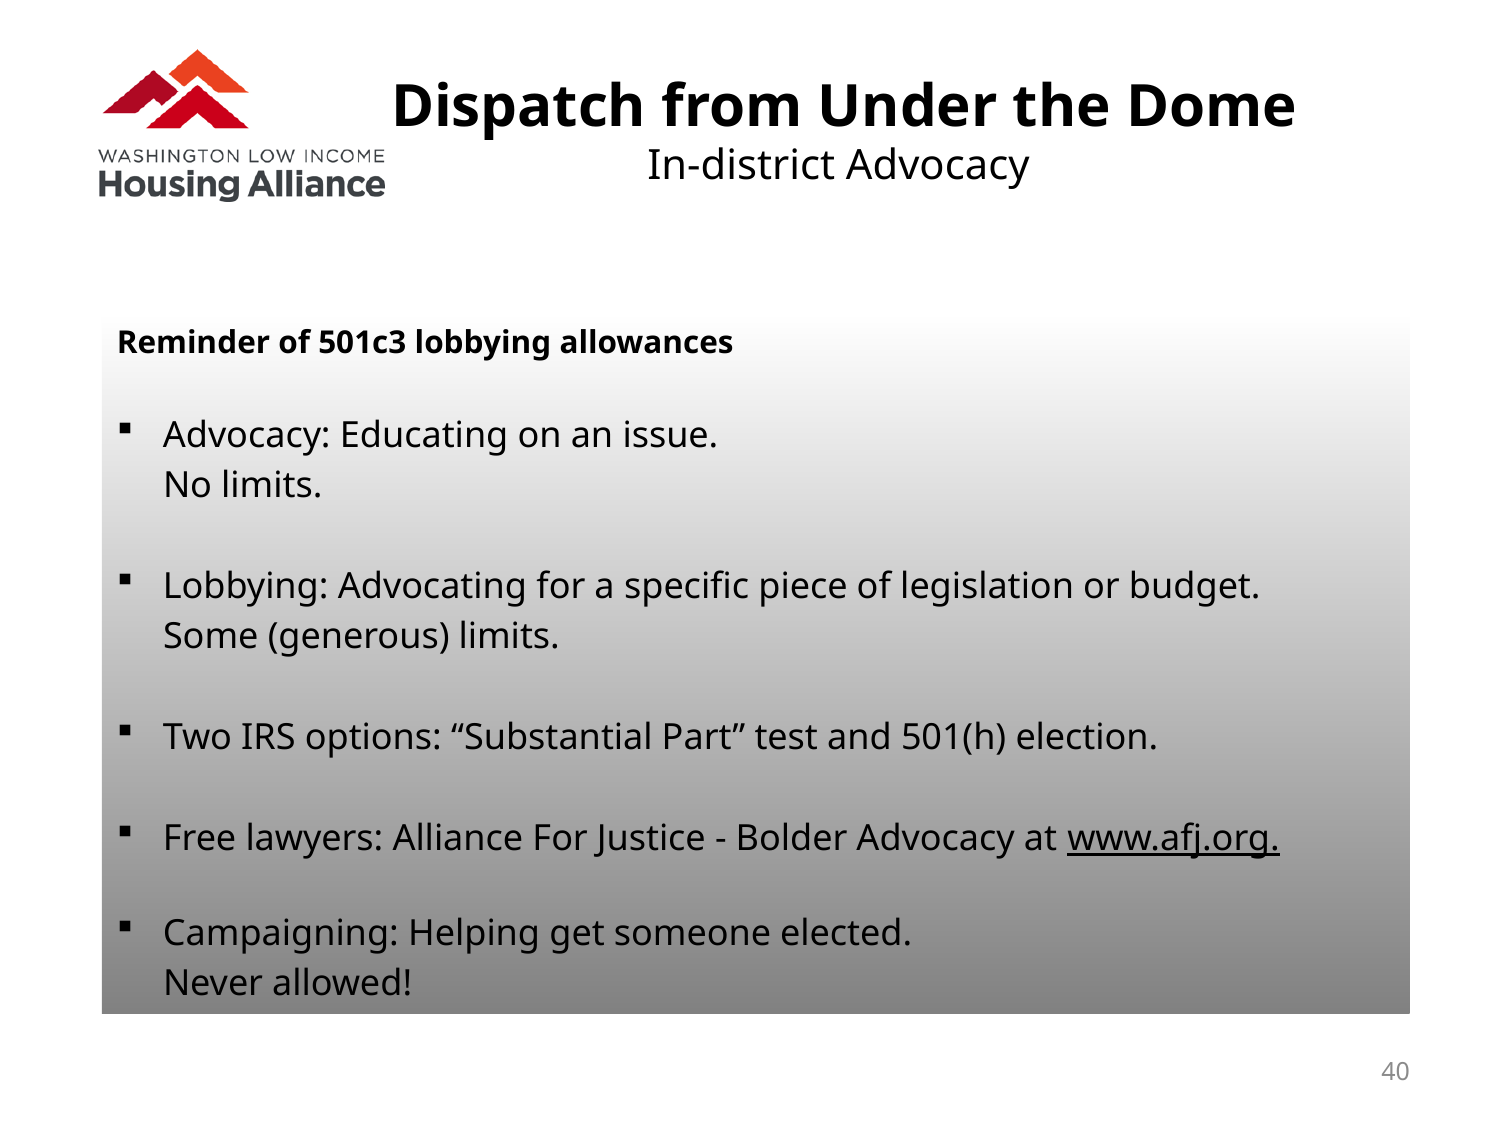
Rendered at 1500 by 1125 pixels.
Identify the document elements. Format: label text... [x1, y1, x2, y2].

subtitle Reminder of 501c3 lobbying allowances Advocacy: Educating on an issue. No limits. Lobbying: Advocating for a specific piece of legislation or budget. Some (generous) limits. Two IRS options: “Substantial Part” test and 501(h) election. Free lawyers: Alliance For Justice - Bolder Advocacy at www.afj.org. Campaigning: Helping get someone elected. Never allowed! [101, 314, 1410, 1014]
text_box Dispatch from Under the Dome In-district Advocacy [335, 26, 1353, 229]
slide_number 40 [1074, 1042, 1425, 1103]
picture [97, 49, 386, 203]
